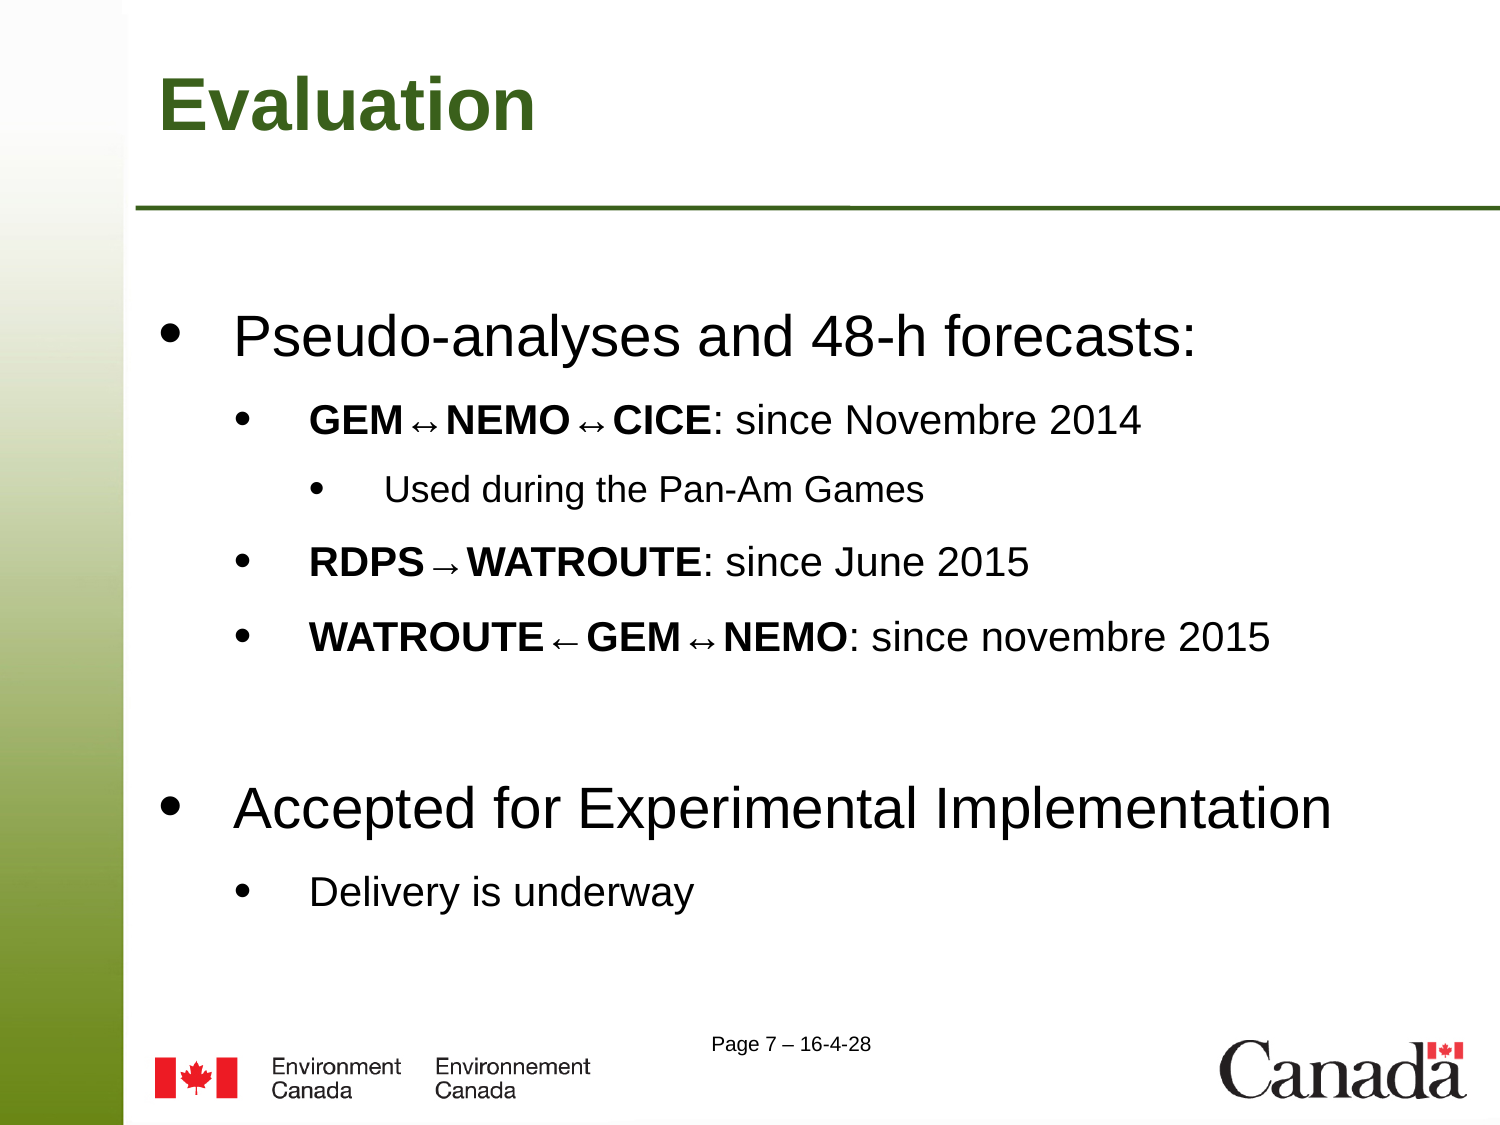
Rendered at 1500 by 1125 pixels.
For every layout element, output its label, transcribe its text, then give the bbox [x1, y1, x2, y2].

text_box Evaluation [144, 7, 1495, 195]
picture [0, 0, 1500, 1125]
text_box Pseudo-analyses and 48-h forecasts: GEM↔NEMO↔CICE: since Novembre 2014 Used during the Pan-Am Games RDPS→WATROUTE: since June 2015 WATROUTE←GEM↔NEMO: since novembre 2015 Accepted for Experimental Implementation Delivery is underway [144, 255, 1495, 998]
